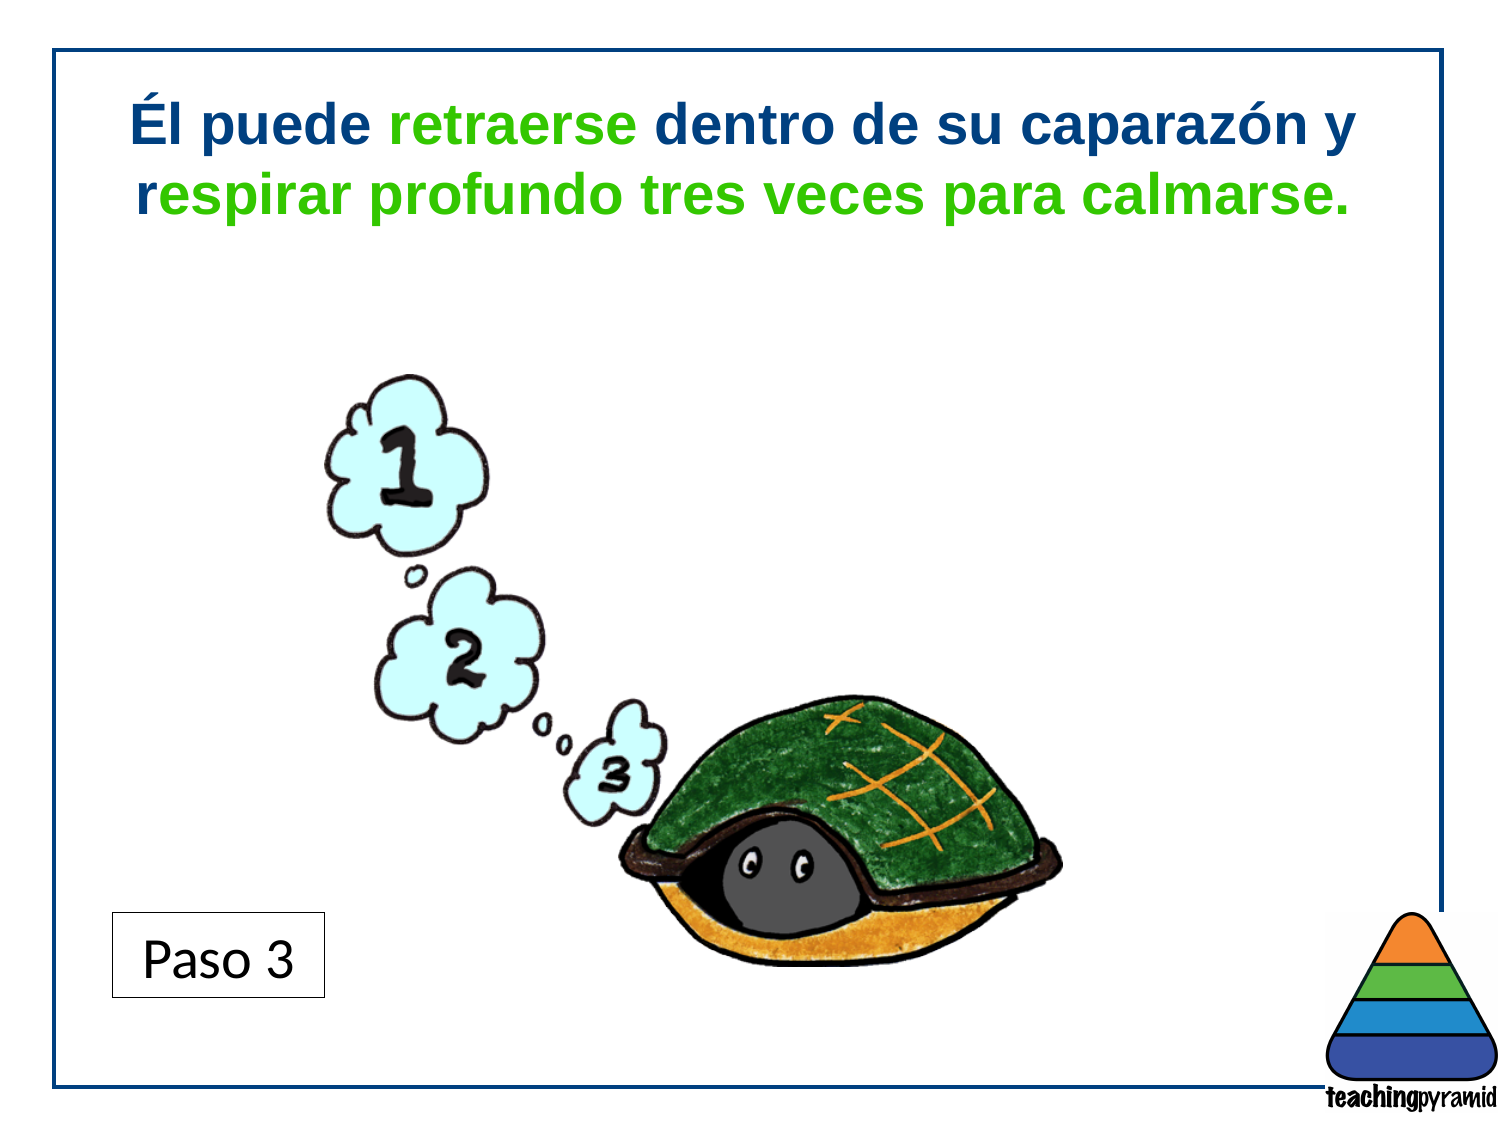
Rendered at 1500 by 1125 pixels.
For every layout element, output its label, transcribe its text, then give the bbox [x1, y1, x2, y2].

picture [1325, 912, 1498, 1113]
title Él puede retraerse dentro de su caparazón y respirar profundo tres veces para calmarse. [74, 62, 1413, 251]
picture [324, 374, 1063, 968]
text_box Paso 3 [112, 912, 325, 998]
